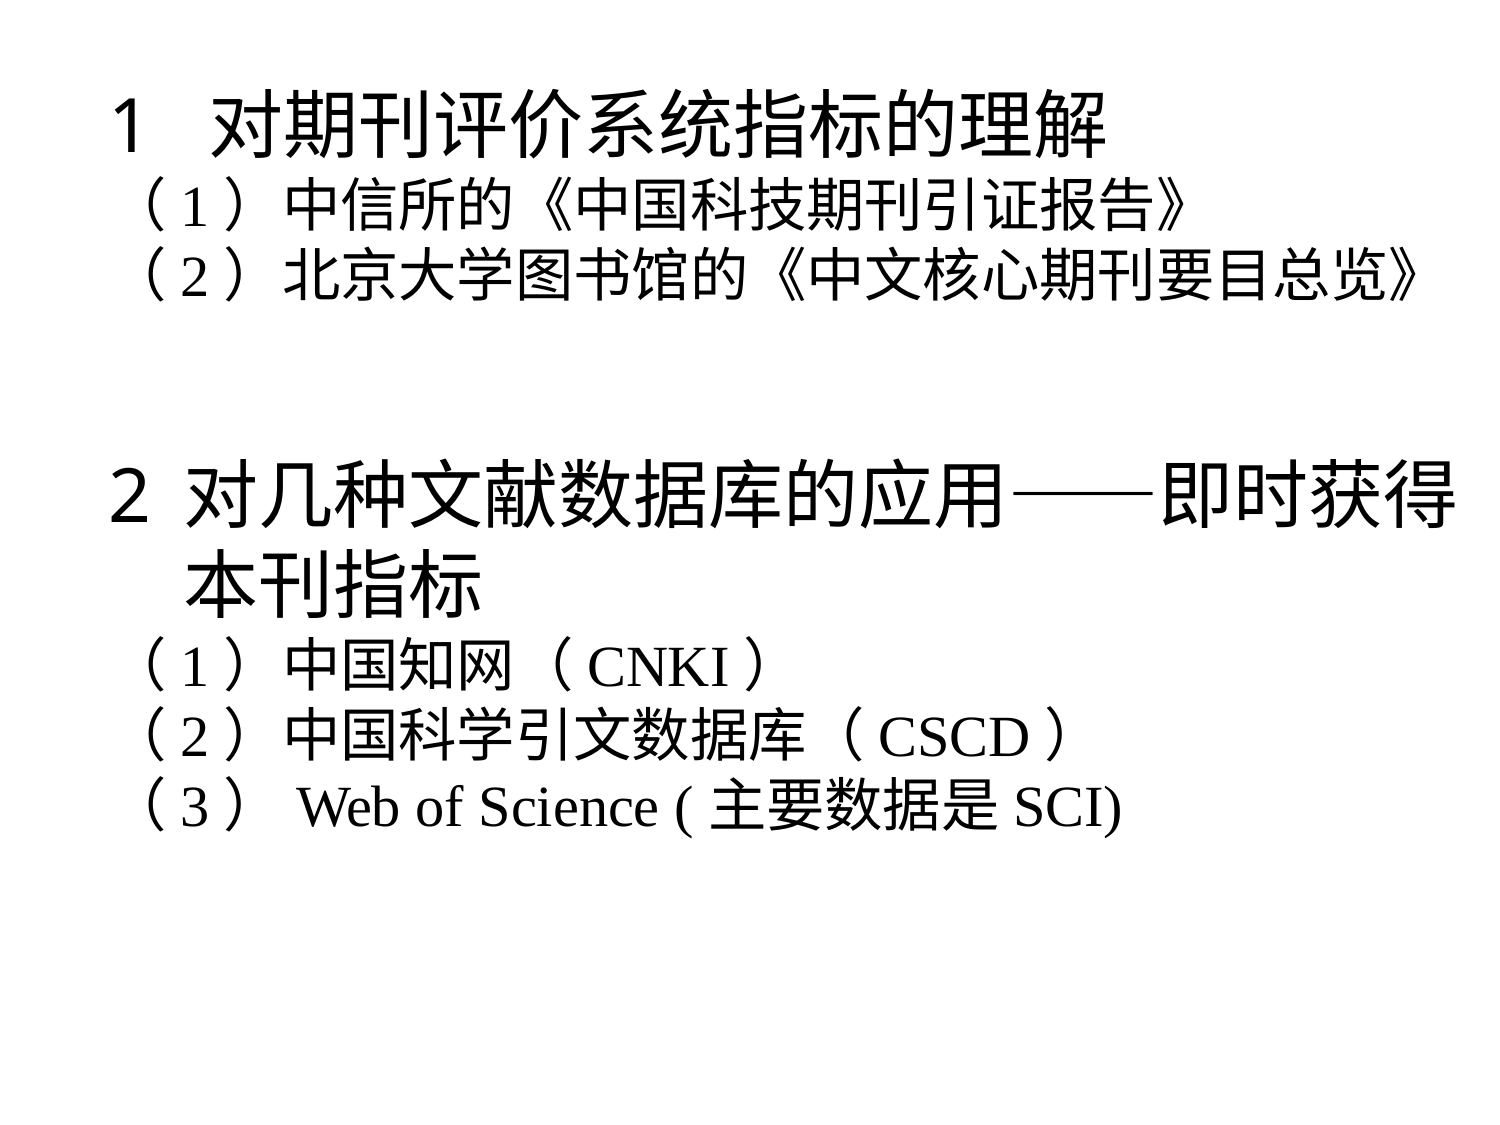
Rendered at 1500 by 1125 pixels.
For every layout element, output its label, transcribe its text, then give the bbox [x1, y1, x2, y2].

text_box 1 对期刊评价系统指标的理解 （1）中信所的《中国科技期刊引证报告》 （2）北京大学图书馆的《中文核心期刊要目总览》 对几种文献数据库的应用——即时获得本刊指标 （1）中国知网（CNKI） （2）中国科学引文数据库（CSCD） （3）Web of Science (主要数据是SCI) [93, 70, 1477, 845]
